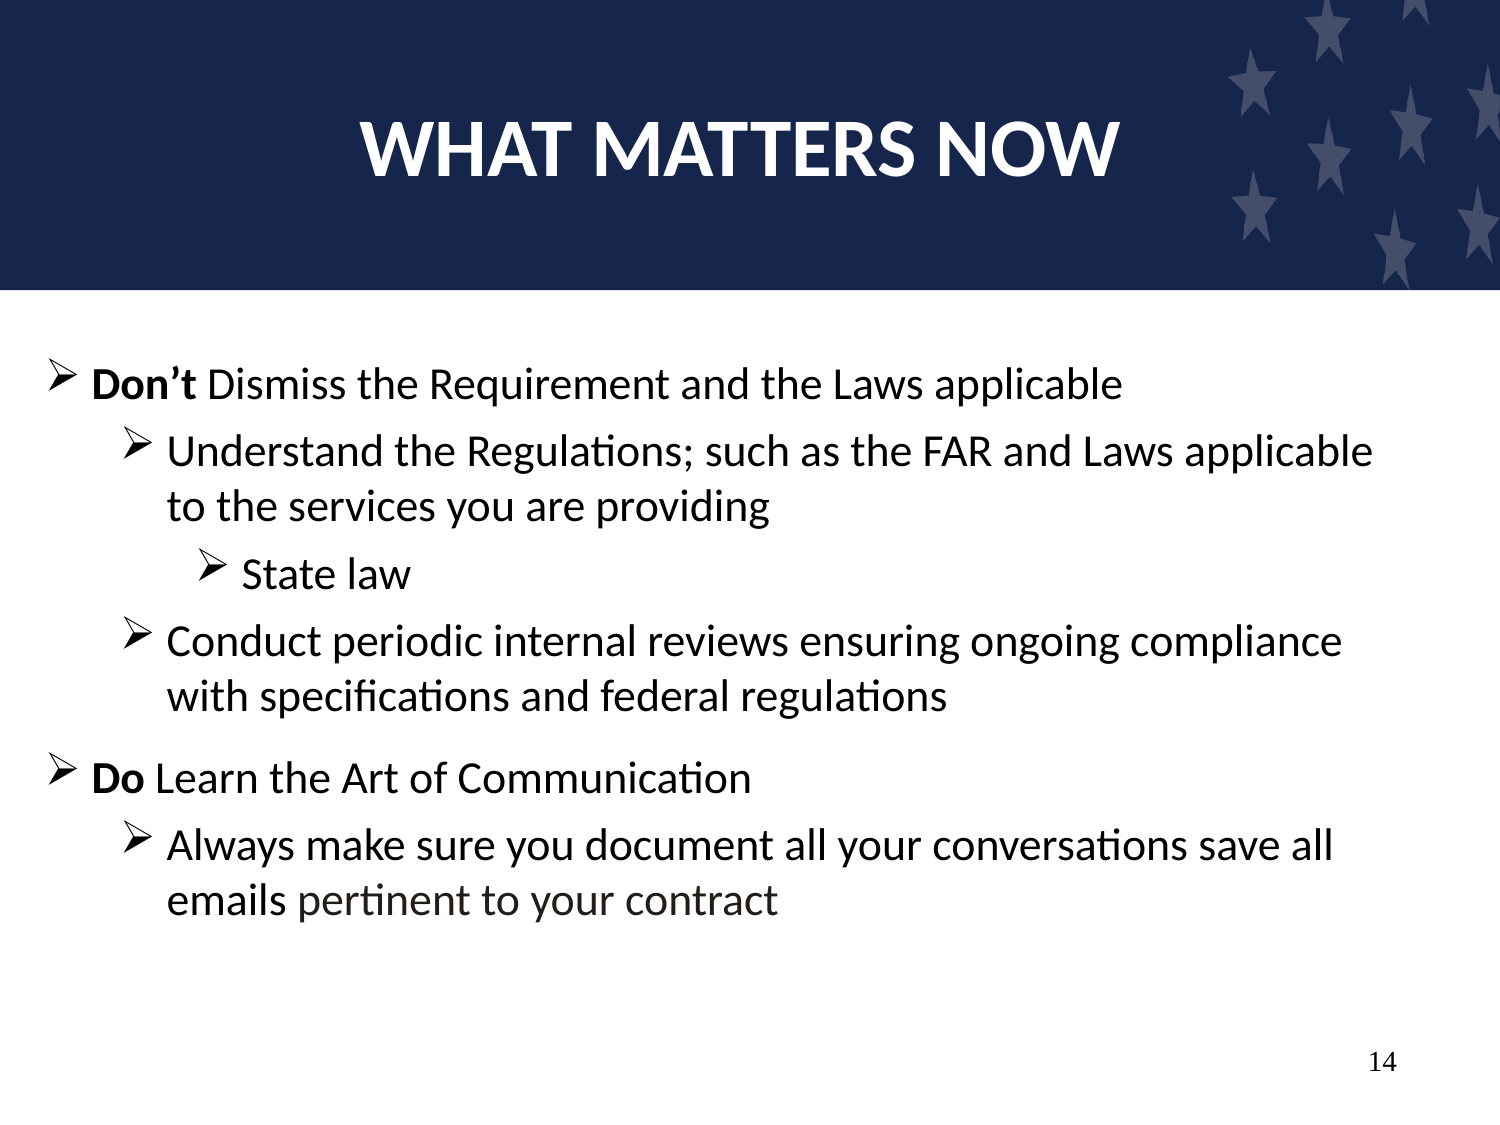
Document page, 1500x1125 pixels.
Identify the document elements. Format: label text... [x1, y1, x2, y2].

picture [1192, 282, 1500, 291]
title WHAT MATTERS NOW [0, 83, 1500, 282]
slide_number 14 [1059, 1042, 1397, 1089]
list Don’t Dismiss the Requirement and the Laws applicable Understand the Regulations; such as the FAR and Laws applicable to the services you are providing State law Conduct periodic internal reviews ensuring ongoing compliance with specifications and federal regulations Do Learn the Art of Communication Always make sure you document all your conversations save all emails pertinent to your contract [43, 362, 1397, 1003]
picture [1192, 0, 1500, 83]
